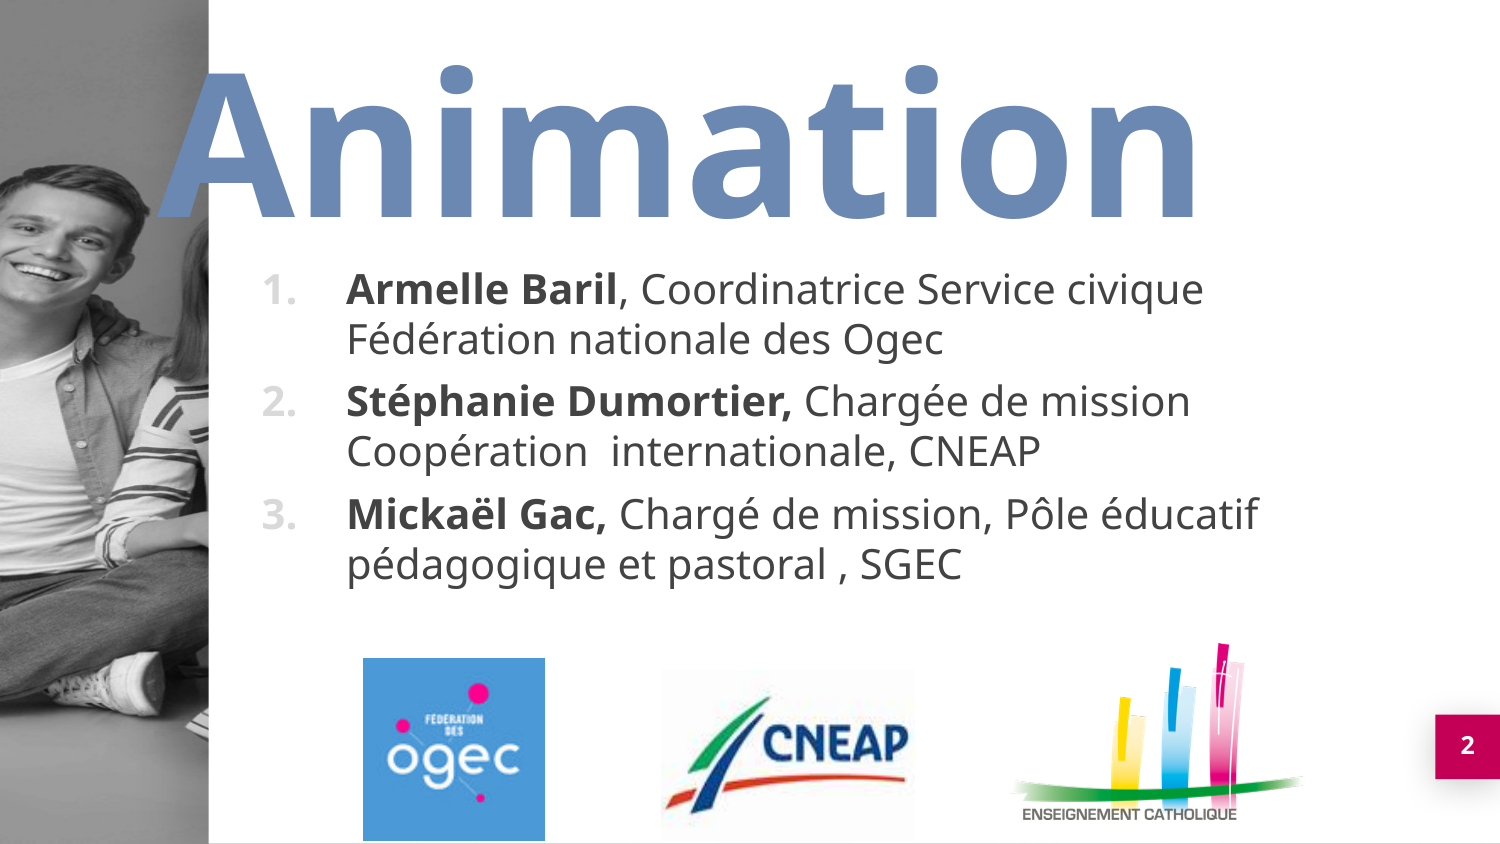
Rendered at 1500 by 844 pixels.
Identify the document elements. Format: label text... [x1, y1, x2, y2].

title Animation [114, 42, 1303, 233]
picture [660, 670, 915, 841]
slide_number 2 [1435, 714, 1500, 780]
subtitle Armelle Baril, Coordinatrice Service civique Fédération nationale des Ogec Stéphanie Dumortier, Chargée de mission Coopération internationale, CNEAP Mickaël Gac, Chargé de mission, Pôle éducatif pédagogique et pastoral , SGEC [246, 247, 1427, 671]
picture [1009, 643, 1304, 820]
picture [0, 0, 208, 844]
picture [362, 658, 545, 841]
